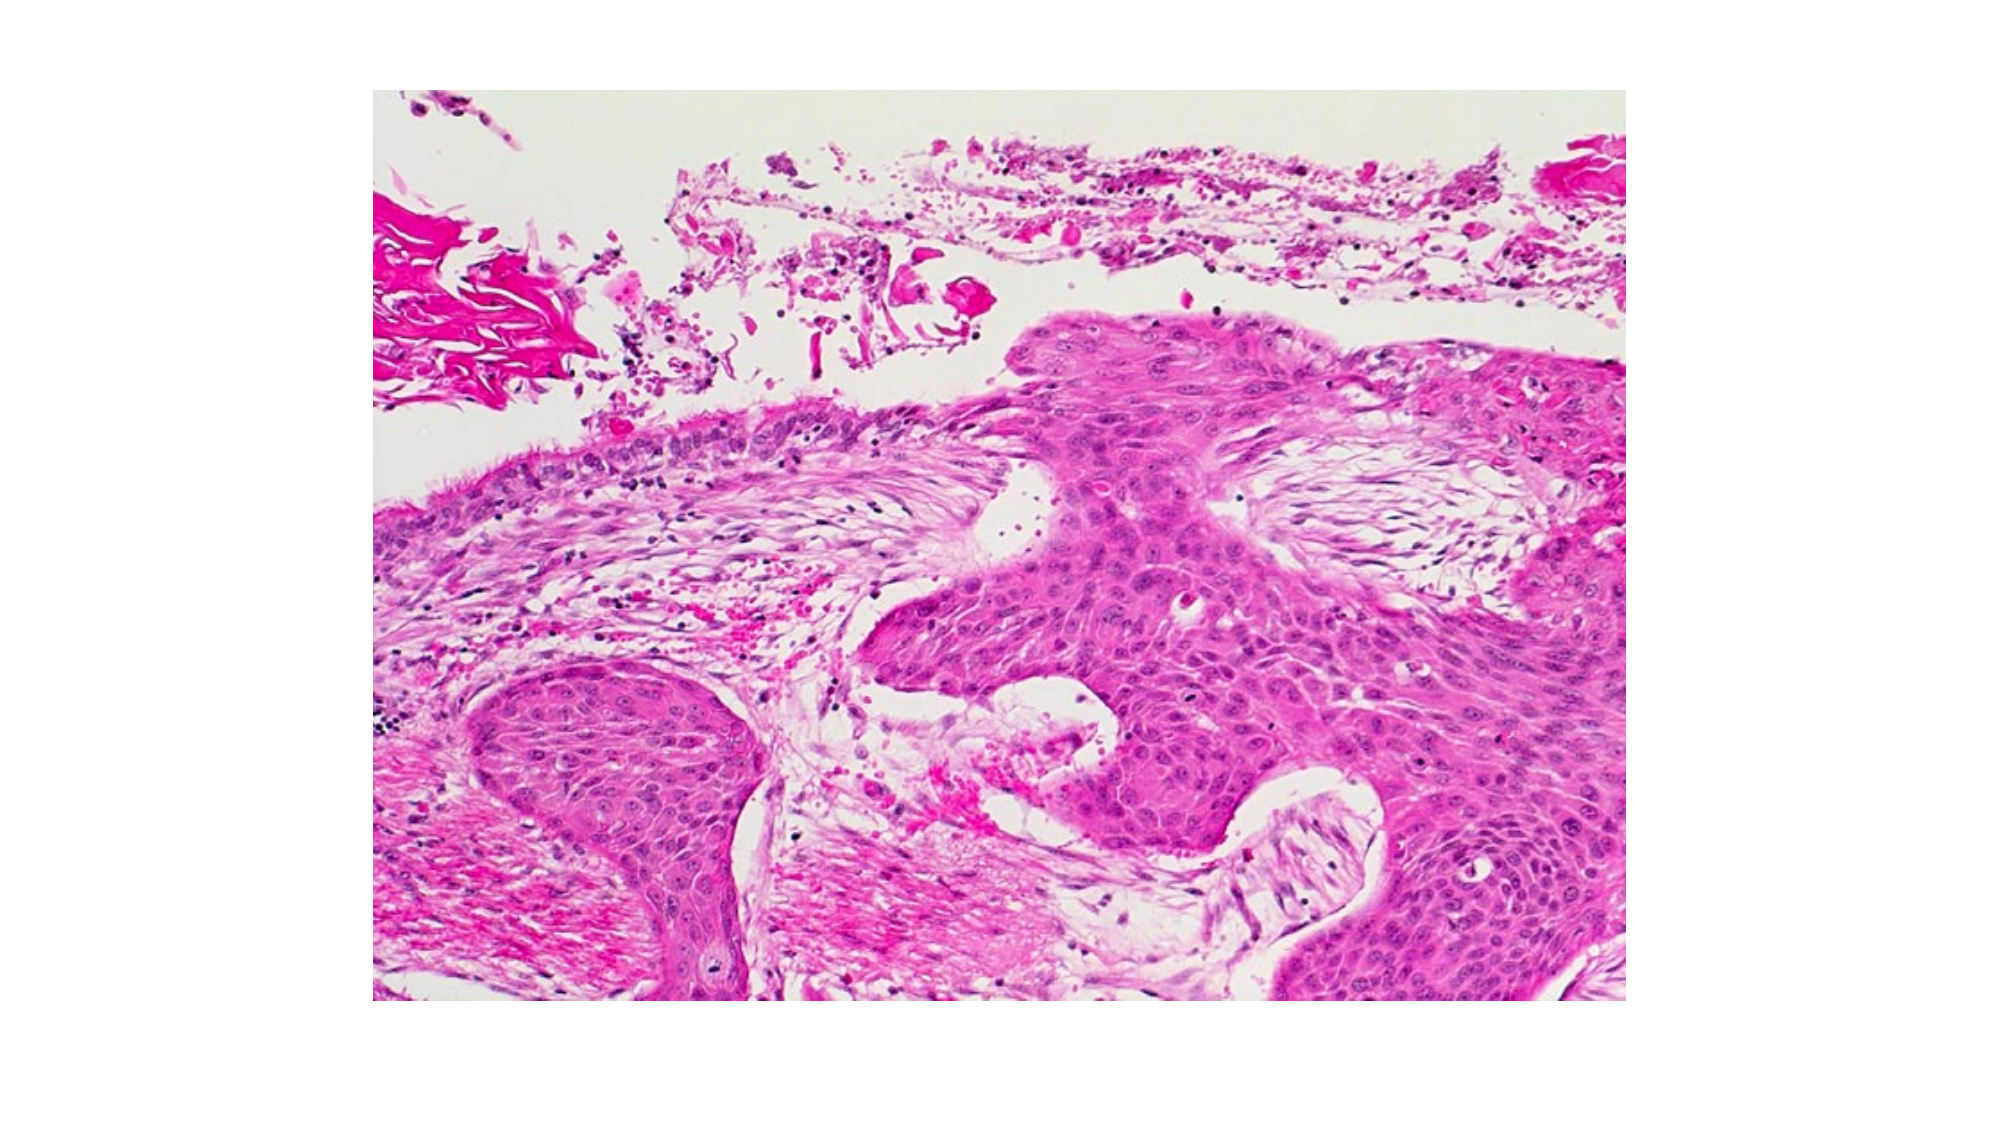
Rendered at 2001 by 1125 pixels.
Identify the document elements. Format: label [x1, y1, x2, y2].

picture [373, 90, 1626, 1001]
